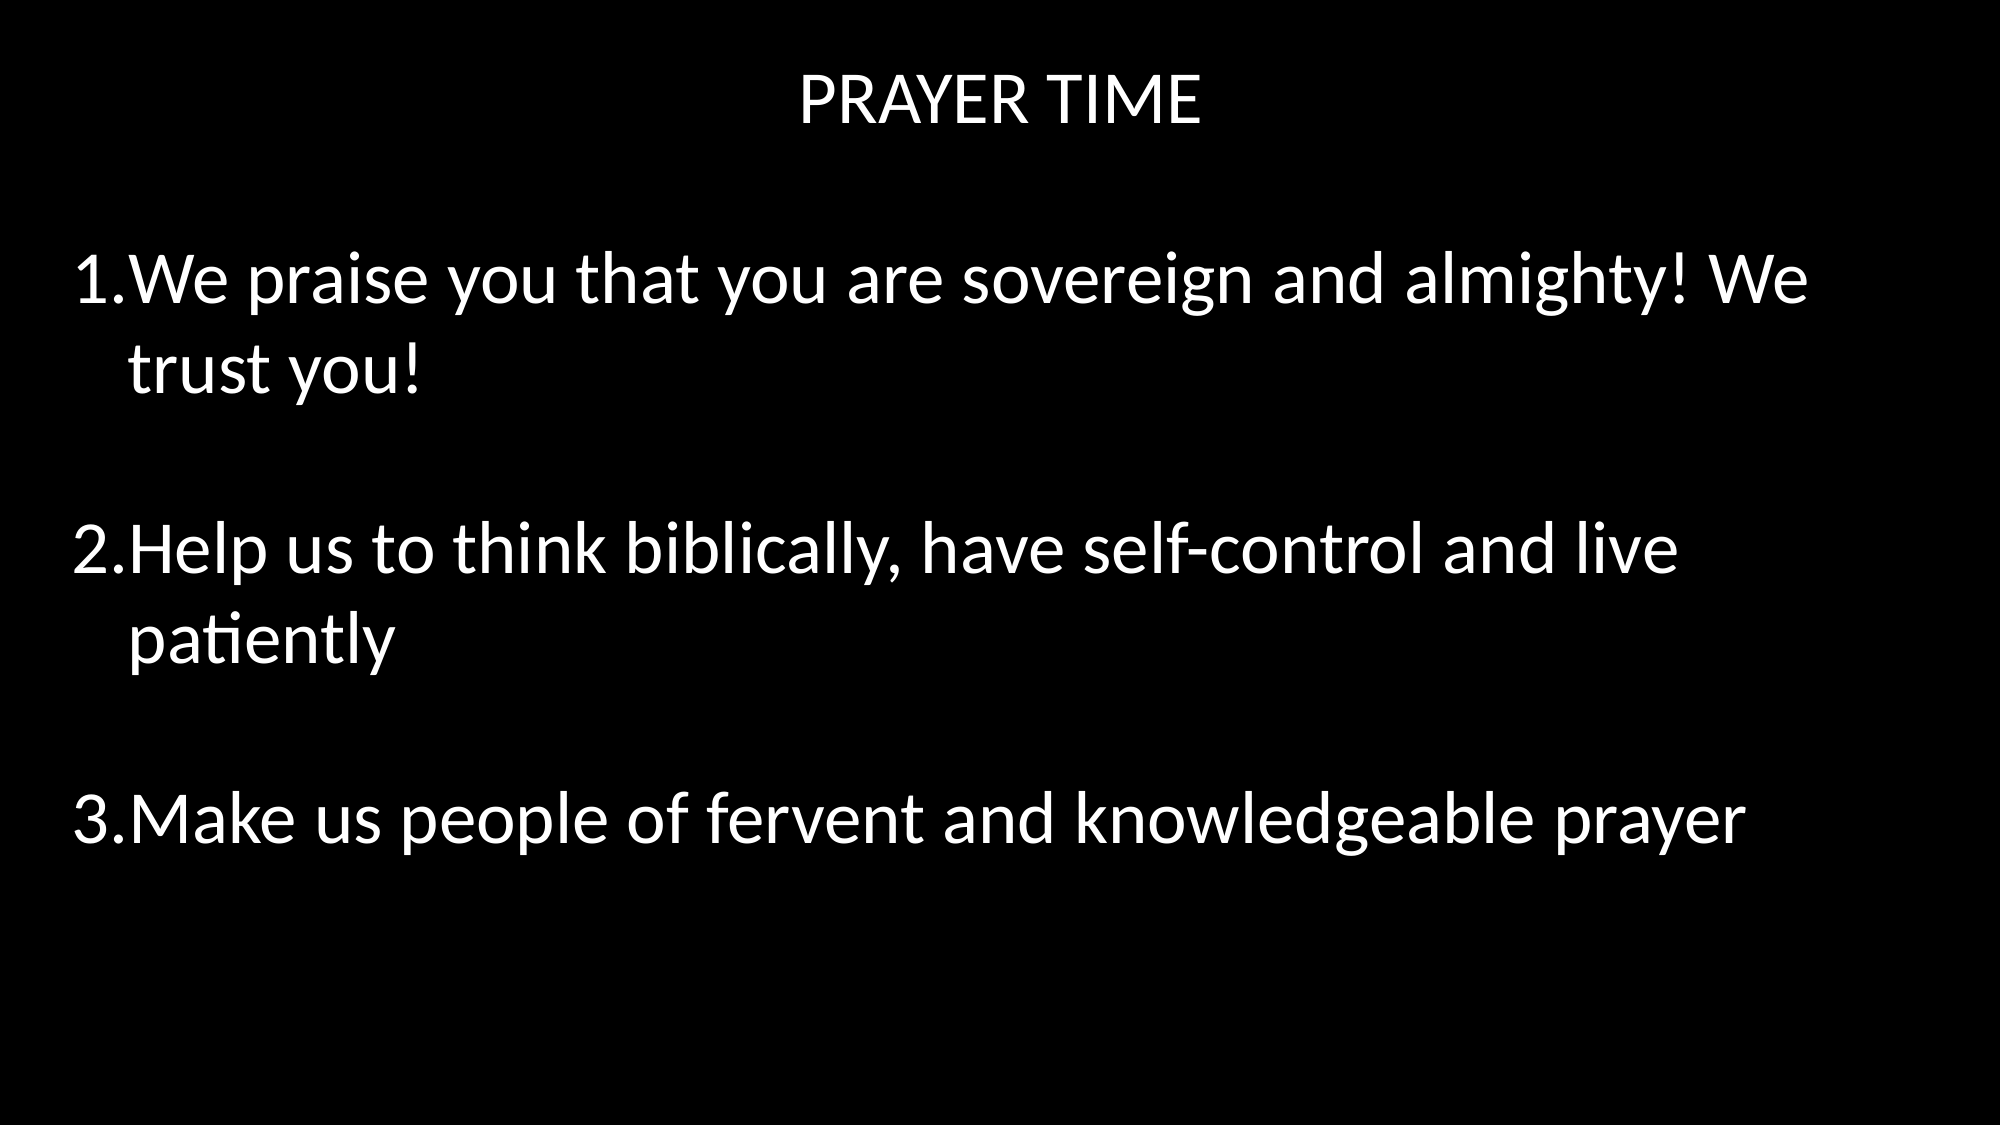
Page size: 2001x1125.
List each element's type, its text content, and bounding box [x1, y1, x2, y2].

text_box PRAYER TIME We praise you that you are sovereign and almighty! We trust you! Help us to think biblically, have self-control and live patiently Make us people of fervent and knowledgeable prayer [56, 41, 1945, 957]
